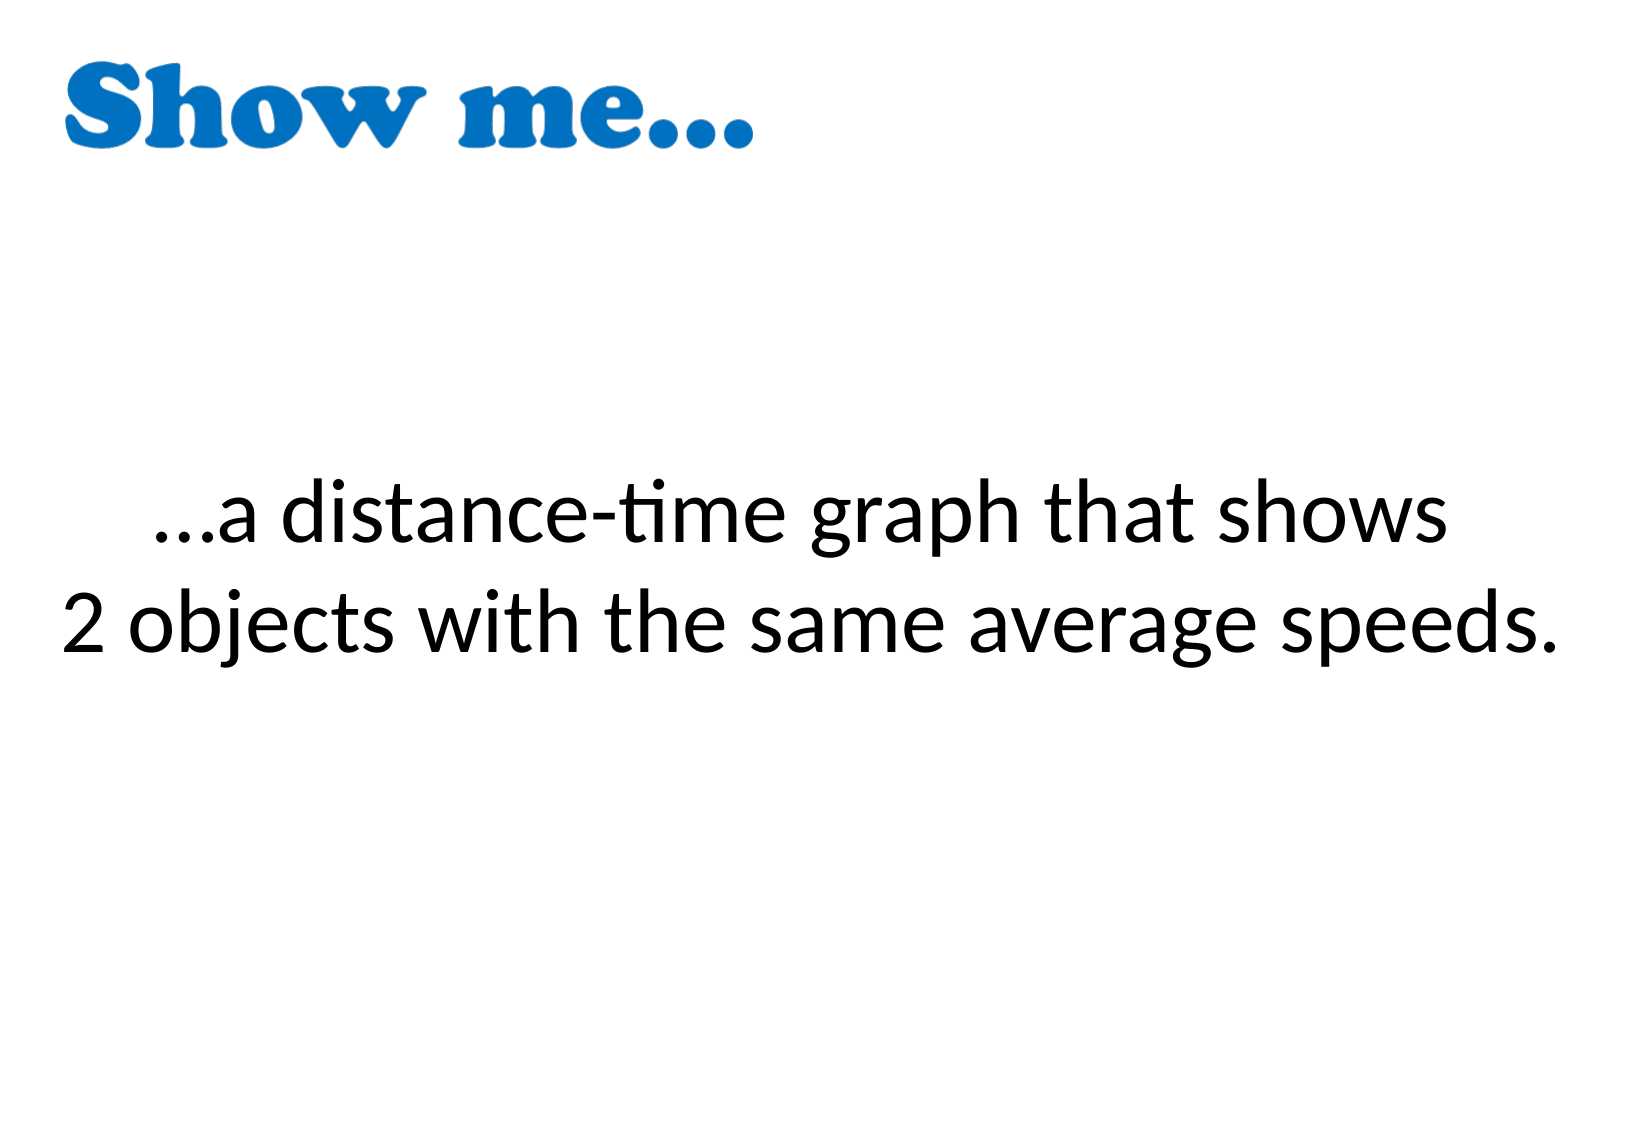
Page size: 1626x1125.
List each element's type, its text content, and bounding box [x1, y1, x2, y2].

text_box …a distance-time graph that shows 2 objects with the same average speeds. [45, 443, 1580, 679]
picture [48, 49, 784, 180]
